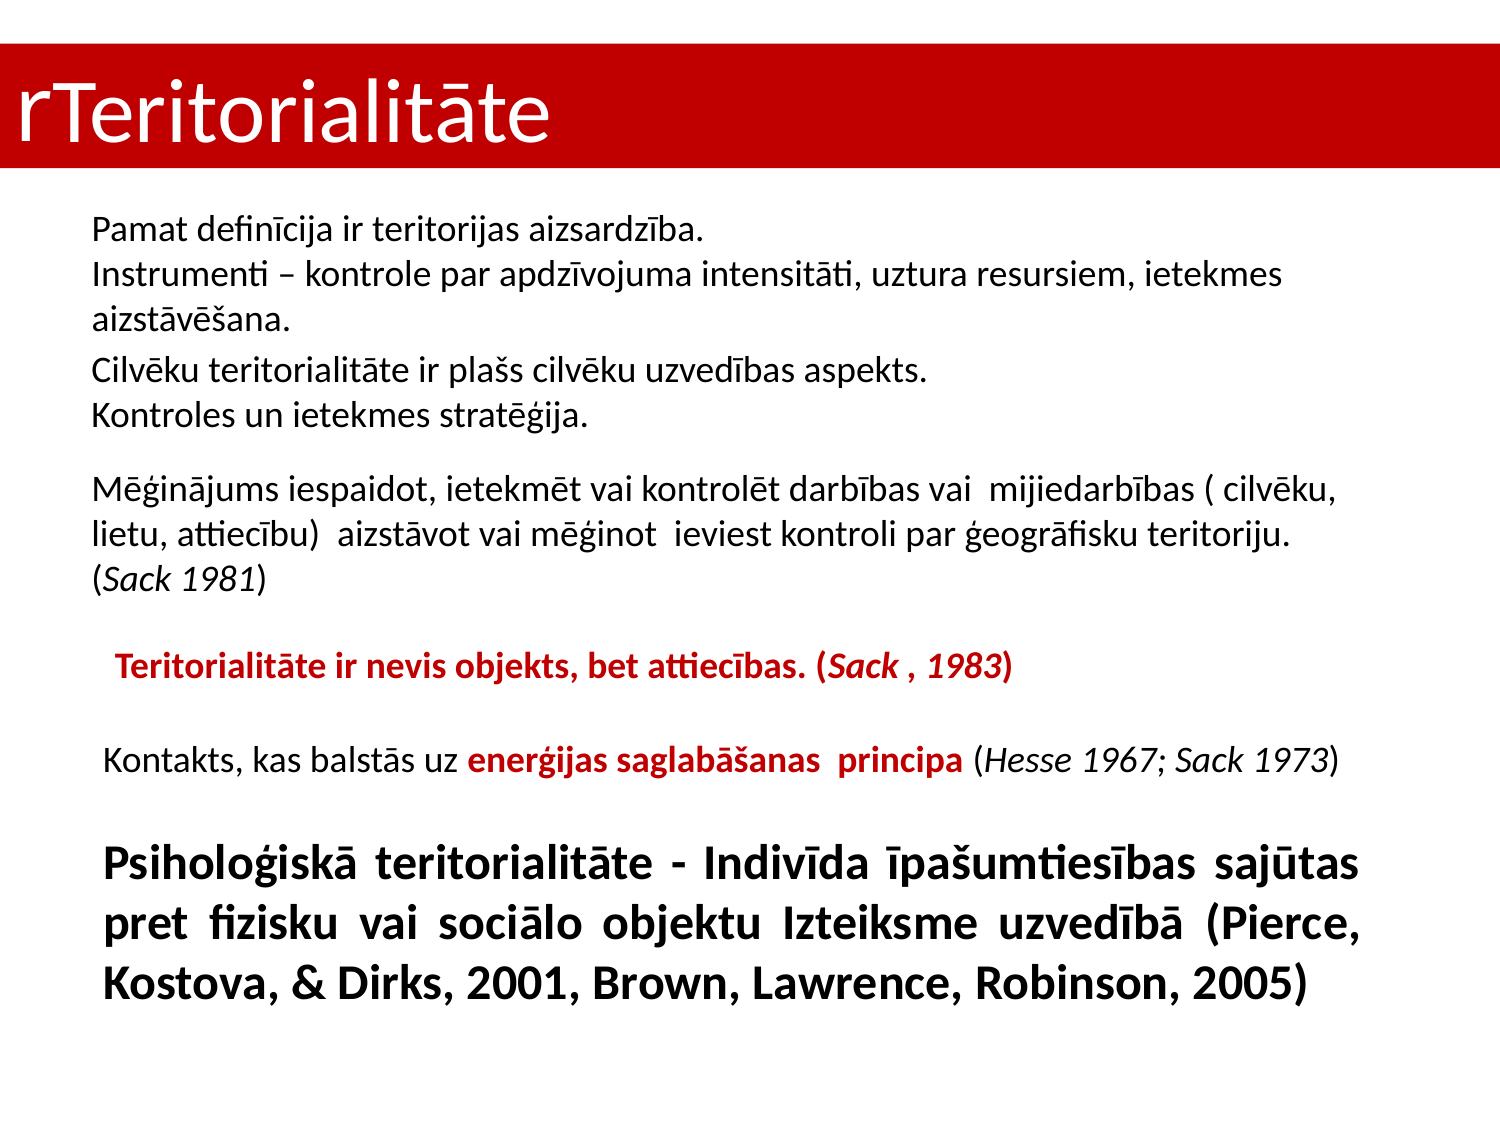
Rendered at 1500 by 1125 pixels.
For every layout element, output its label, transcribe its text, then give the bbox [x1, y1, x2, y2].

text_box Teritorialitāte [0, 43, 1500, 169]
text_box Mēģinājums iespaidot, ietekmēt vai kontrolēt darbības vai mijiedarbības ( cilvēku, lietu, attiecību) aizstāvot vai mēģinot ieviest kontroli par ģeogrāfisku teritoriju. (Sack 1981) [76, 456, 1365, 606]
text_box Kontakts, kas balstās uz enerģijas saglabāšanas principa (Hesse 1967; Sack 1973) [88, 727, 1424, 788]
text_box Teritorialitāte ir nevis objekts, bet attiecības. (Sack , 1983) [100, 633, 1365, 694]
text_box Cilvēku teritorialitāte ir plašs cilvēku uzvedības aspekts. Kontroles un ietekmes stratēģija. [76, 347, 1317, 443]
text_box Psiholoģiskā teritorialitāte - Indivīda īpašumtiesības sajūtas pret fizisku vai sociālo objektu Izteiksme uzvedībā (Pierce, Kostova, & Dirks, 2001, Brown, Lawrence, Robinson, 2005) [88, 822, 1376, 1018]
text_box Pamat definīcija ir teritorijas aizsardzība. Instrumenti – kontrole par apdzīvojuma intensitāti, uztura resursiem, ietekmes aizstāvēšana. [76, 196, 1400, 347]
